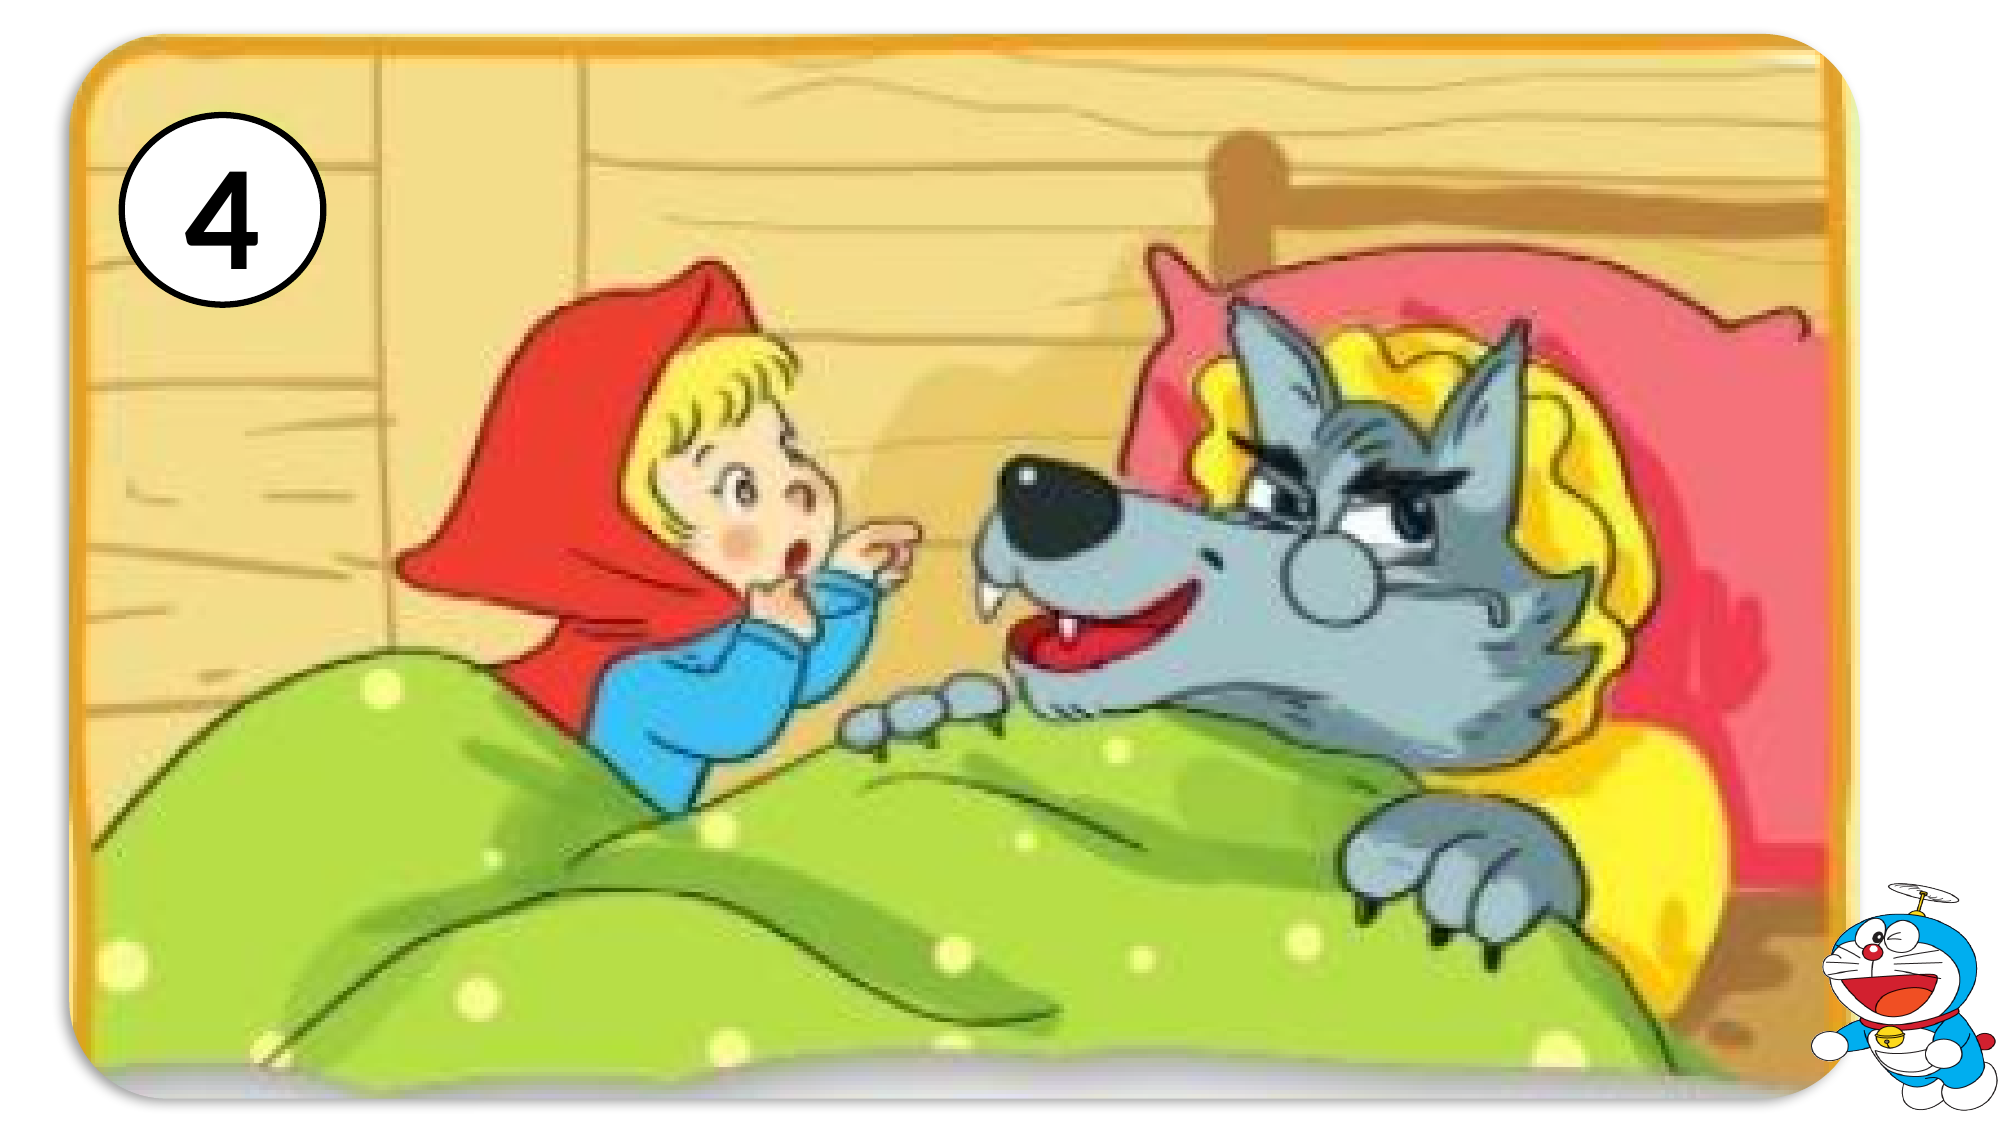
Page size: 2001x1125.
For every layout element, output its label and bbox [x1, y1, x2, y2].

text_box [69, 33, 1860, 1099]
picture [1808, 870, 2000, 1125]
